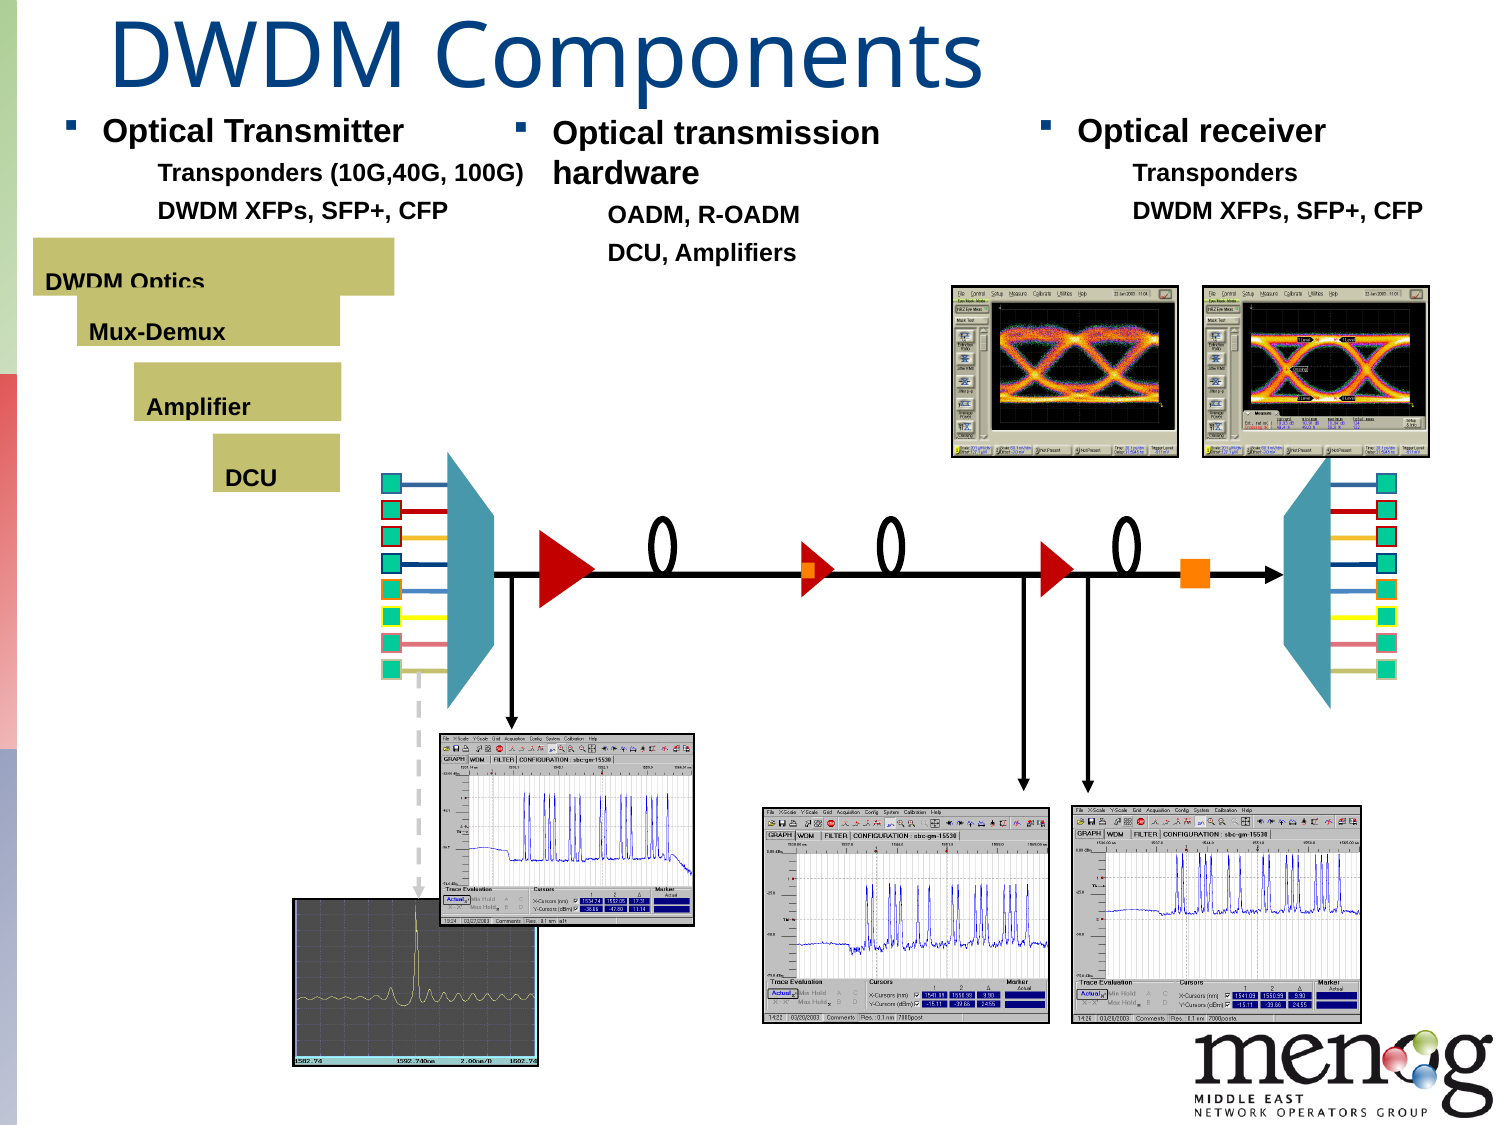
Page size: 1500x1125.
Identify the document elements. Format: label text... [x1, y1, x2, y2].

text_box [1377, 660, 1397, 680]
text_box [1377, 527, 1397, 547]
picture [294, 1023, 538, 1066]
text_box Optical receiver Transponders DWDM XFPs, SFP+, CFP [1024, 102, 1480, 291]
text_box [1377, 606, 1397, 626]
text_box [133, 362, 1361, 1023]
text_box [1377, 633, 1397, 653]
text_box [1377, 580, 1397, 600]
title DWDM Components [92, 7, 1429, 95]
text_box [212, 287, 1429, 493]
text_box Optical transmission hardware OADM, R-OADM DCU, Amplifiers [499, 104, 1024, 268]
text_box [1377, 553, 1397, 573]
text_box [1377, 502, 1397, 520]
picture [1187, 1022, 1500, 1125]
text_box Optical Transmitter Transponders (10G,40G, 100G) DWDM XFPs, SFP+, CFP [50, 102, 543, 291]
text_box DWDM Optics [33, 237, 71, 296]
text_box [76, 287, 210, 925]
